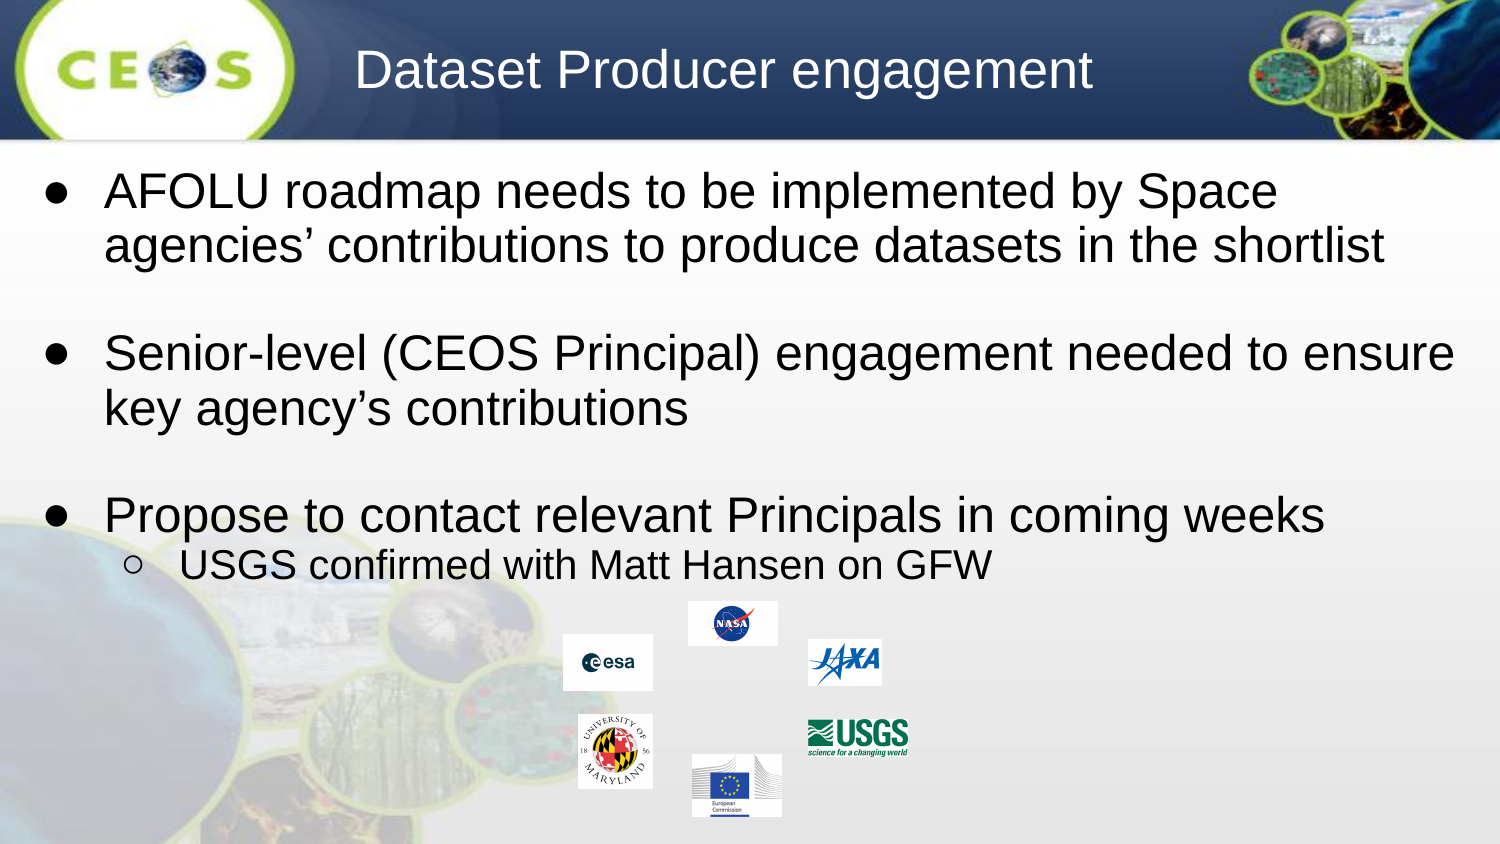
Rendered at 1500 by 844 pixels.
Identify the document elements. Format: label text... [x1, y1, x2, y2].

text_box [562, 600, 908, 817]
picture [0, 0, 1500, 844]
list AFOLU roadmap needs to be implemented by Space agencies’ contributions to produce datasets in the shortlist Senior-level (CEOS Principal) engagement needed to ensure key agency’s contributions Propose to contact relevant Principals in coming weeks USGS confirmed with Matt Hansen on GFW [13, 158, 1487, 766]
title Dataset Producer engagement [339, 4, 1216, 139]
